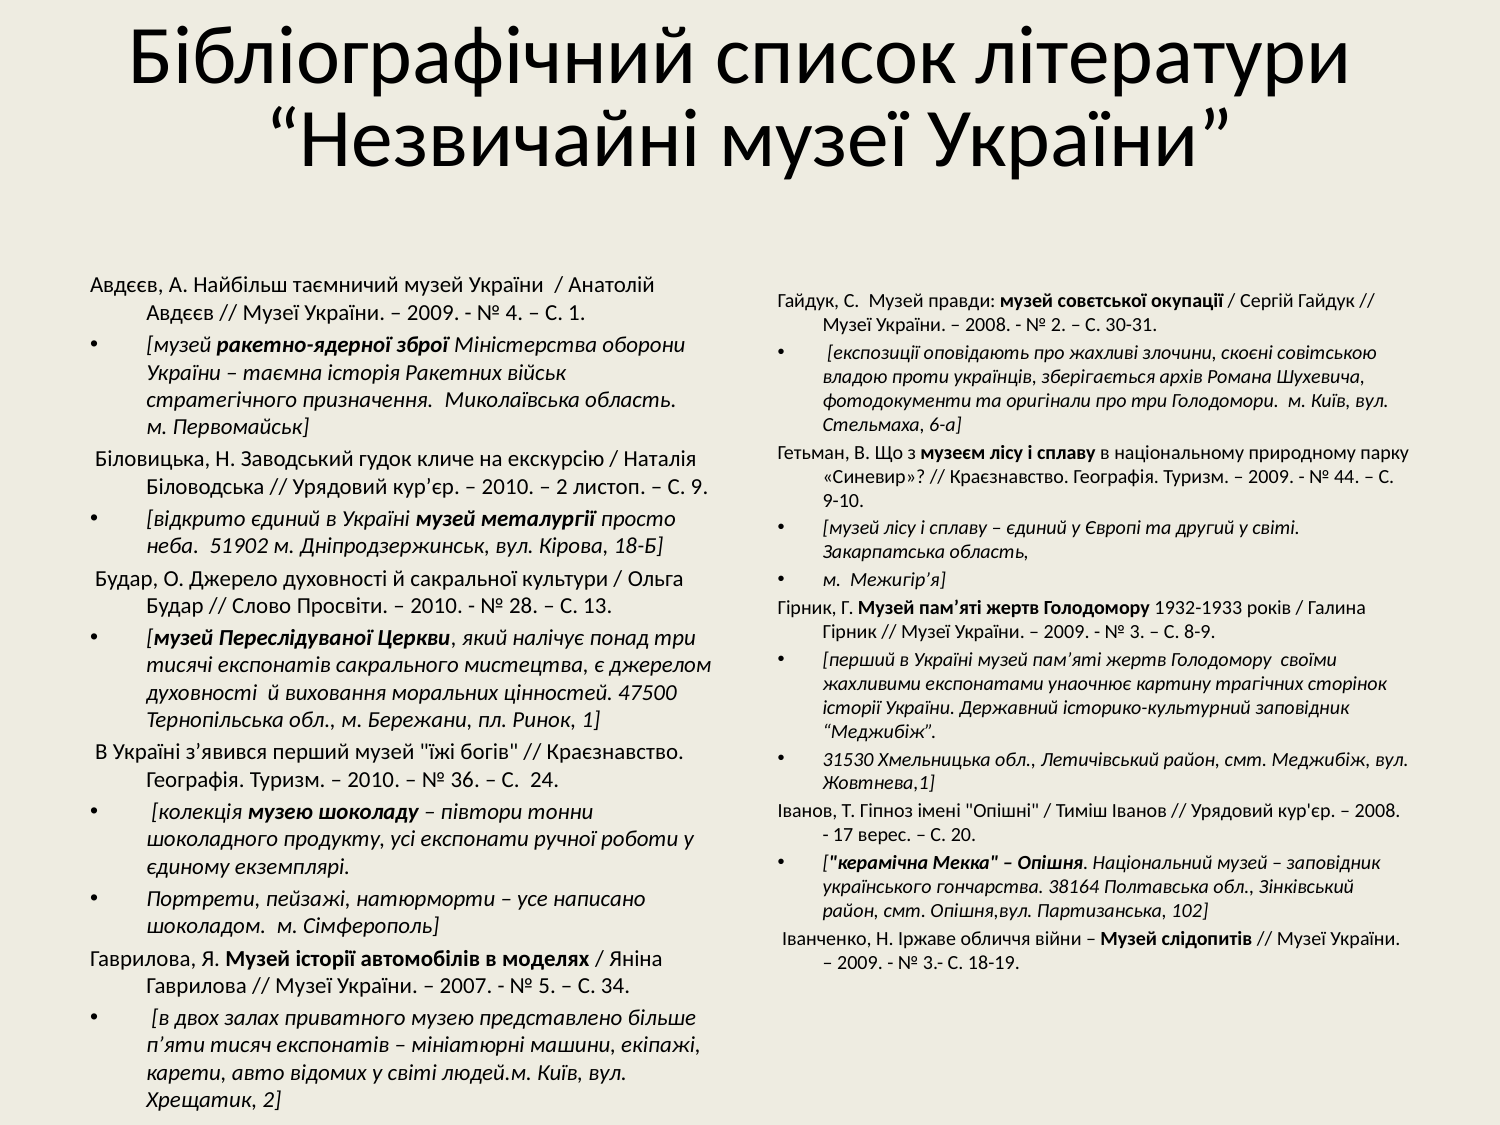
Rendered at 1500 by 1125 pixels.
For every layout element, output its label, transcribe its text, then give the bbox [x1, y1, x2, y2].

title Бібліографічний список літератури “Незвичайні музеї України” [74, 0, 1426, 209]
list Гайдук, С. Музей правди: музей совєтської окупації / Сергій Гайдук // Музеї України. – 2008. - № 2. – С. 30-31. [експозиції оповідають про жахливі злочини, скоєні совітською владою проти українців, зберігається архів Романа Шухевича, фотодокументи та оригінали про три Голодомори. м. Київ, вул. Стельмаха, 6-а] Гетьман, В. Що з музеєм лісу і сплаву в національному природному парку «Синевир»? // Краєзнавство. Географія. Туризм. – 2009. - № 44. – С. 9-10. [музей лісу і сплаву – єдиний у Європі та другий у світі. Закарпатська область, м. Межигір’я] Гірник, Г. Музей пам’яті жертв Голодомору 1932-1933 років / Галина Гірник // Музеї України. – 2009. - № 3. – С. 8-9. [перший в Україні музей пам’яті жертв Голодомору своїми жахливими експонатами унаочнює картину трагічних сторінок історії України. Державний історико-культурний заповідник “Меджибіж”. 31530 Хмельницька обл., Летичiвський район, смт. Меджибiж, вул. Жовтнева,1] Іванов, Т. Гіпноз імені "Опішні" / Тиміш Іванов // Урядовий кур'єр. – 2008. - 17 верес. – С. 20. ["керамічна Мекка" – Опішня. Національний музей – заповідник українського гончарства. 38164 Полтавська обл., Зiнкiвський район, смт. Опiшня,вул. Партизанська, 102] Іванченко, Н. Іржаве обличчя війни – Музей слідопитів // Музеї України. – 2009. - № 3.- С. 18-19. [762, 262, 1426, 1006]
list Авдєєв, А. Найбільш таємничий музей України / Анатолій Авдєєв // Музеї України. – 2009. - № 4. – С. 1. [музей ракетно-ядерної зброї Міністерства оборони України – таємна історія Ракетних військ стратегічного призначення. Миколаївська область. м. Первомайськ] Біловицька, Н. Заводський гудок кличе на екскурсію / Наталія Біловодська // Урядовий кур’єр. – 2010. – 2 листоп. – С. 9. [відкрито єдиний в Україні музей металургії просто неба. 51902 м. Дніпродзержинськ, вул. Кірова, 18-Б] Будар, О. Джерело духовності й сакральної культури / Ольга Будар // Слово Просвіти. – 2010. - № 28. – С. 13. [музей Переслідуваної Церкви, який налічує понад три тисячі експонатів сакрального мистецтва, є джерелом духовності й виховання моральних цінностей. 47500 Тернопільська обл., м. Бережани, пл. Ринок, 1] В Україні з’явився перший музей "їжі богів" // Краєзнавство. Географія. Туризм. – 2010. – № 36. – С. 24. [колекція музею шоколаду – півтори тонни шоколадного продукту, усі експонати ручної роботи у єдиному екземплярі. Портрети, пейзажі, натюрморти – усе написано шоколадом. м. Сімферополь] Гаврилова, Я. Музей історії автомобілів в моделях / Яніна Гаврилова // Музеї України. – 2007. - № 5. – С. 34. [в двох залах приватного музею представлено більше п’яти тисяч експонатів – мініатюрні машини, екіпажі, карети, авто відомих у світі людей.м. Київ, вул. Хрещатик, 2] [74, 262, 738, 1006]
